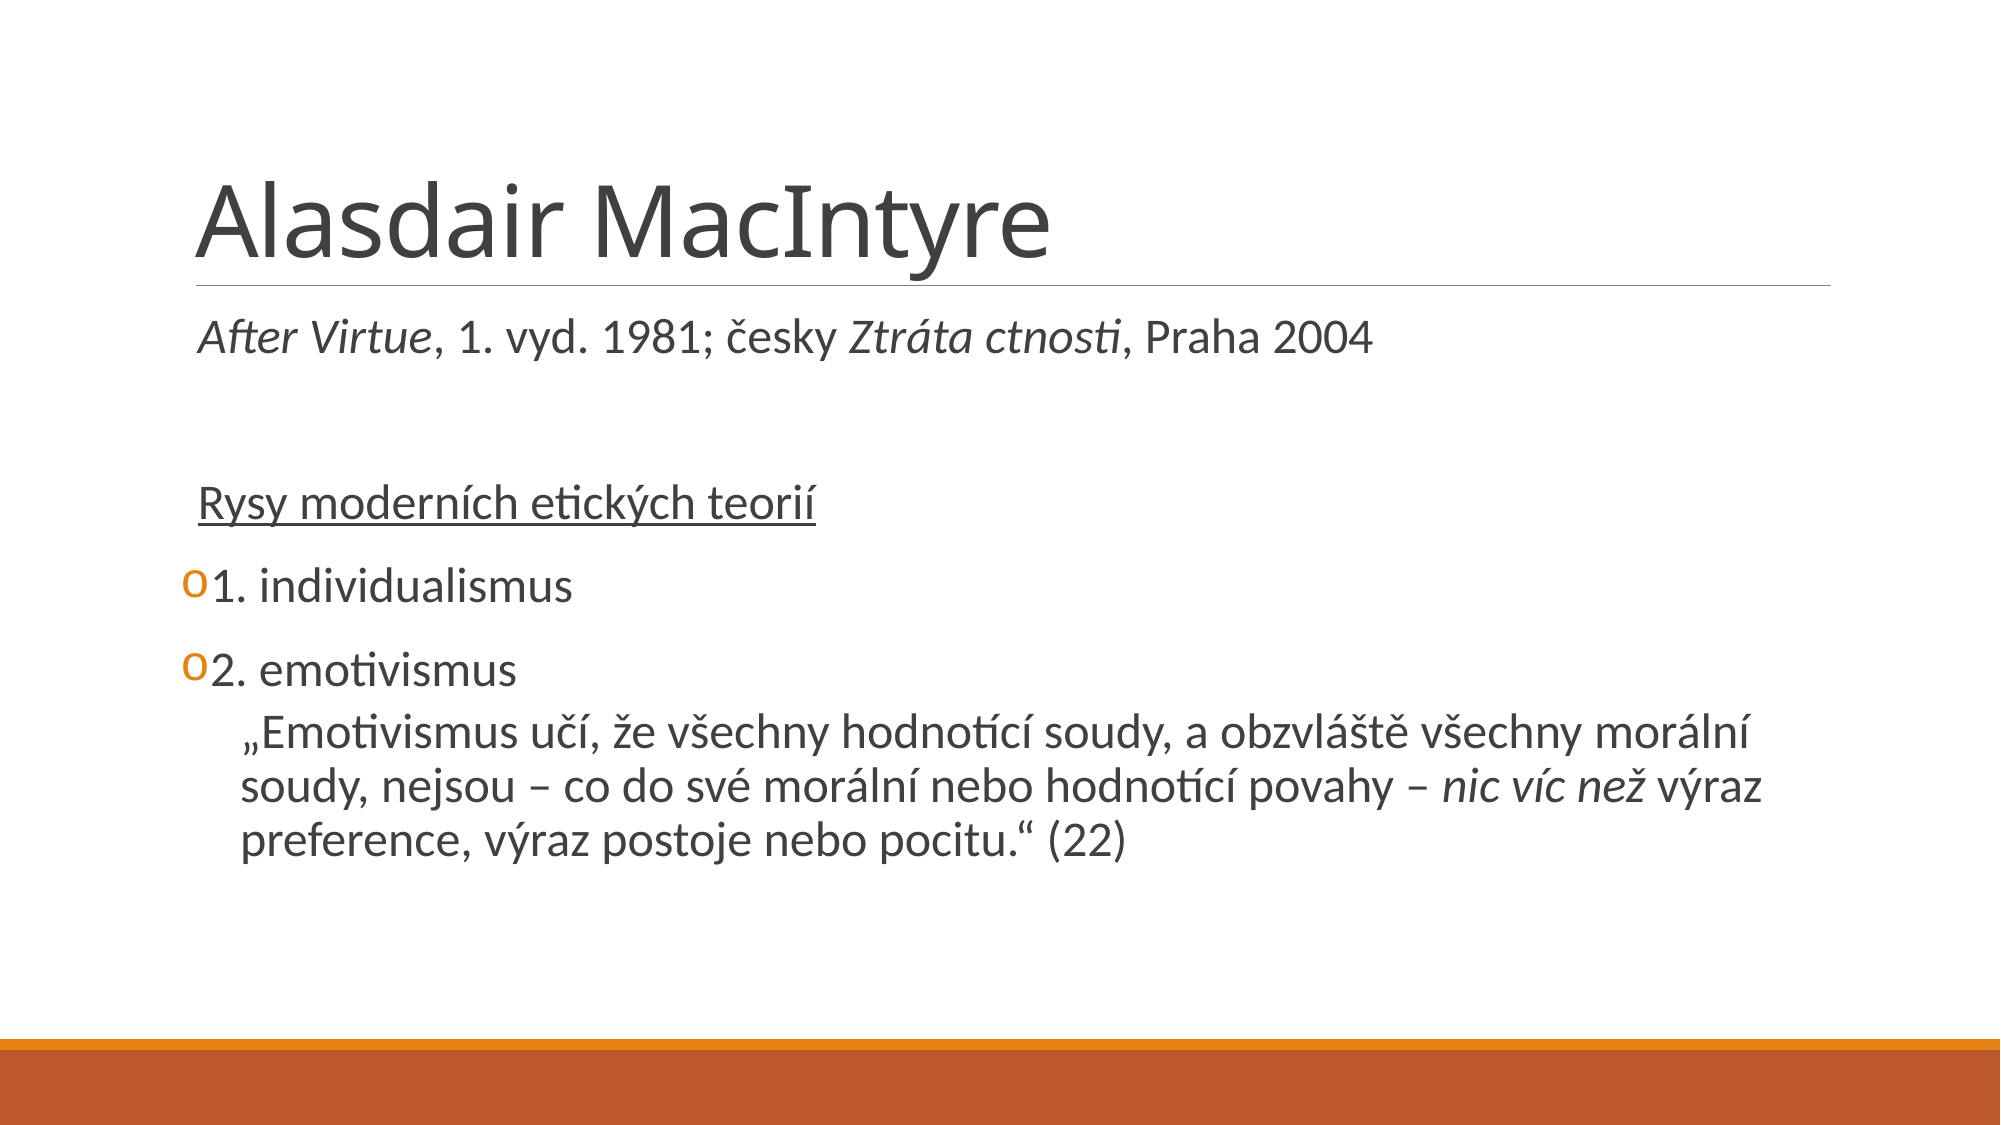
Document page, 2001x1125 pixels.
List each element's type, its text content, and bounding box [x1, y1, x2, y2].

title Alasdair MacIntyre [180, 47, 1830, 285]
list After Virtue, 1. vyd. 1981; česky Ztráta ctnosti, Praha 2004 Rysy moderních etických teorií 1. individualismus 2. emotivismus „Emotivismus učí, že všechny hodnotící soudy, a obzvláště všechny morální soudy, nejsou – co do své morální nebo hodnotící povahy – nic víc než výraz preference, výraz postoje nebo pocitu.“ (22) [180, 302, 1830, 963]
